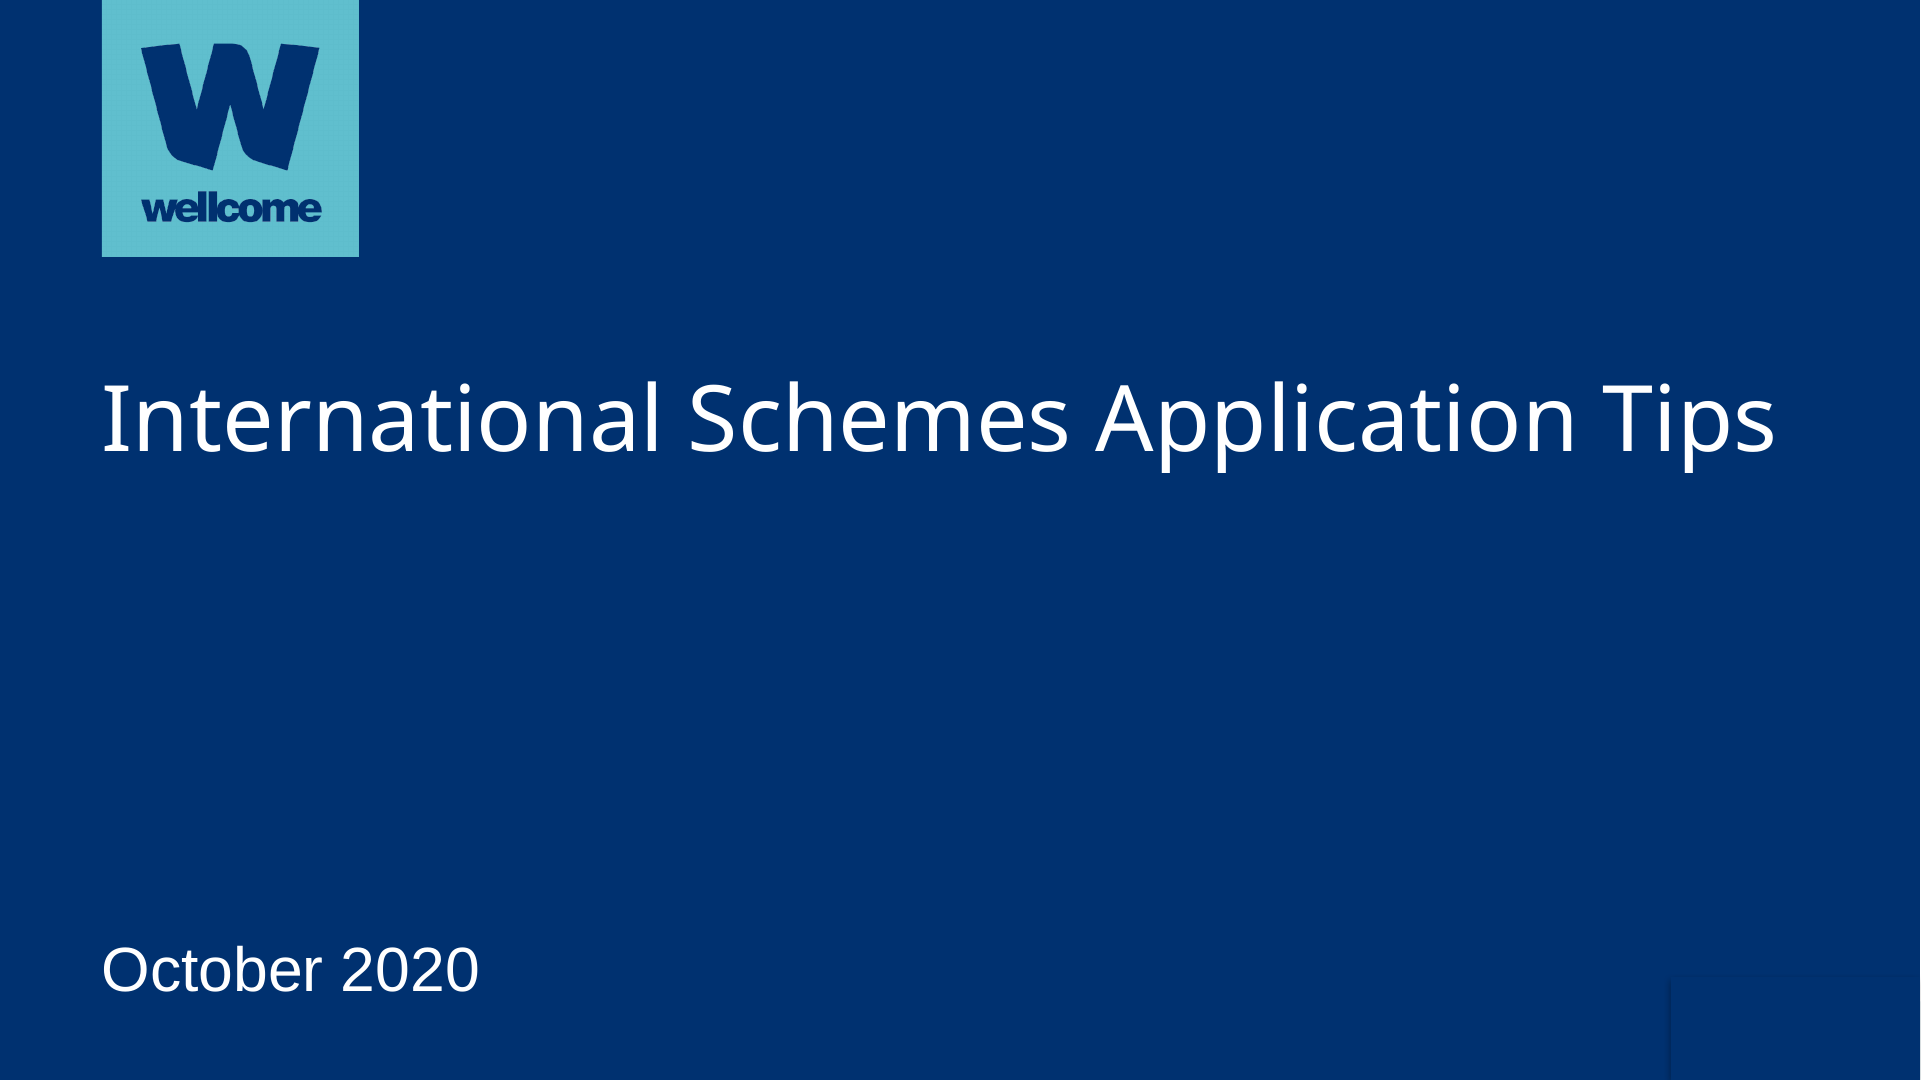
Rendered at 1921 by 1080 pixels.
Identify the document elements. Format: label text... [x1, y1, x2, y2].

picture [101, 0, 359, 257]
title International Schemes Application Tips [101, 308, 1818, 521]
list October 2020 [101, 851, 1817, 1004]
